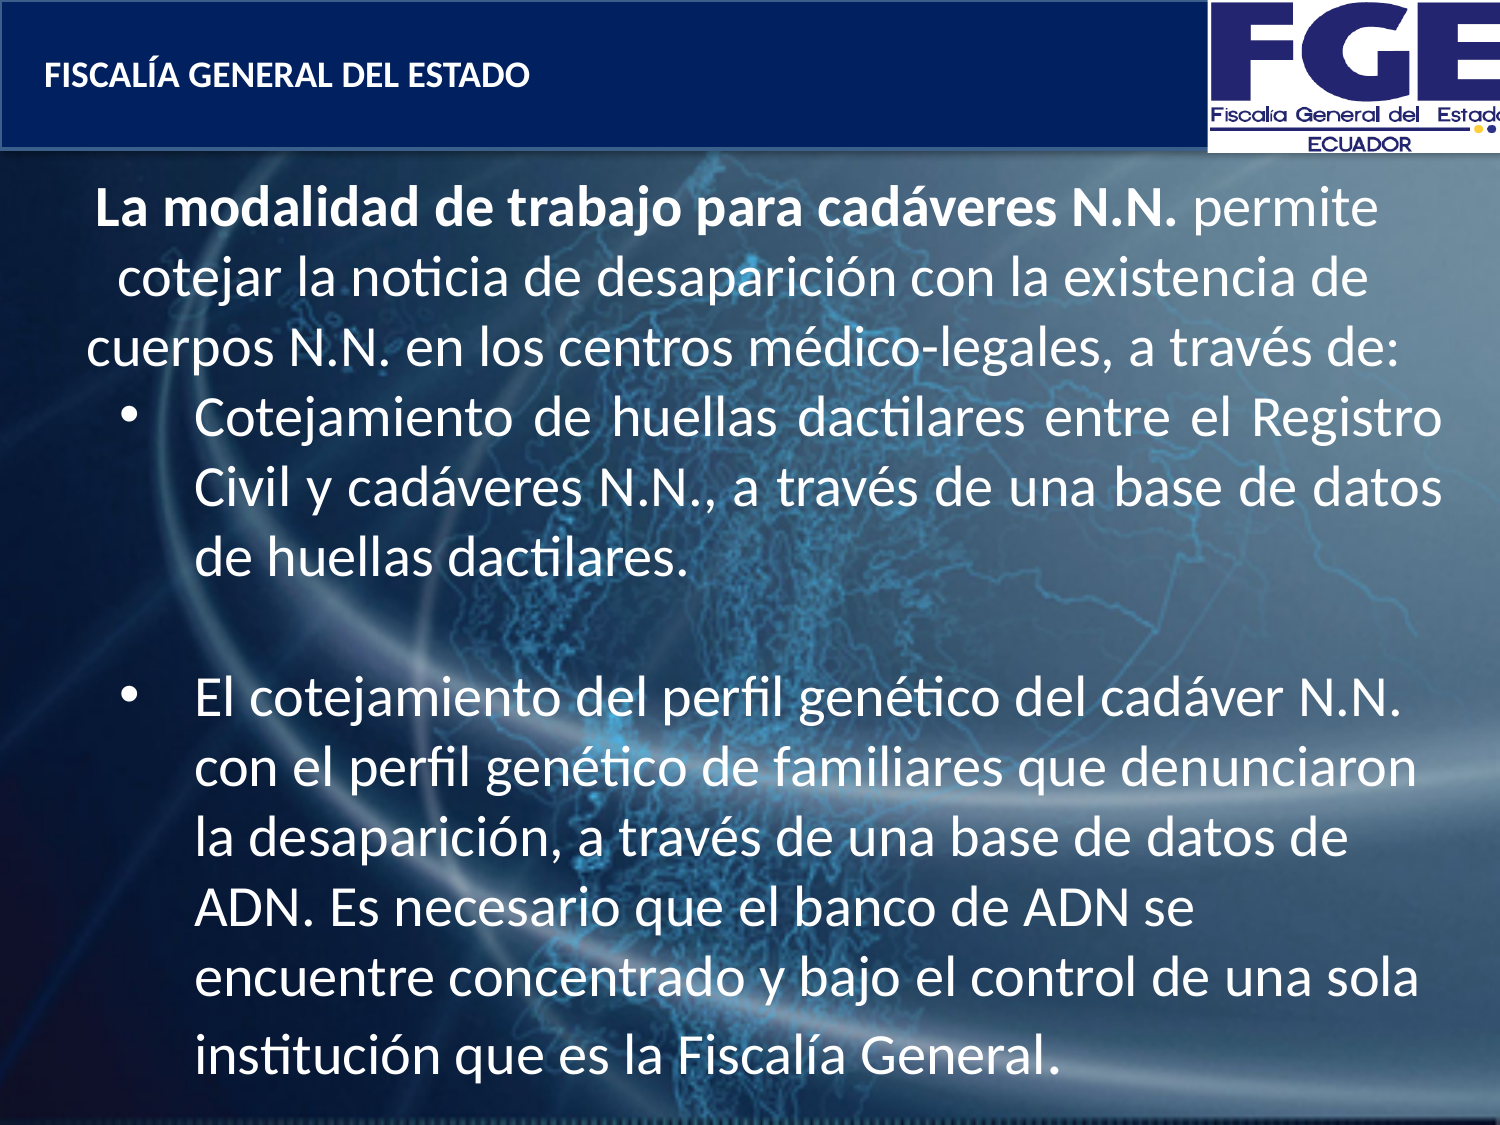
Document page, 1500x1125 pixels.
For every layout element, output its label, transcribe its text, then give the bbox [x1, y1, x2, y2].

picture [0, 0, 1500, 1125]
text_box [0, 0, 1205, 148]
text_box FISCALÍA GENERAL DEL ESTADO [29, 42, 597, 103]
